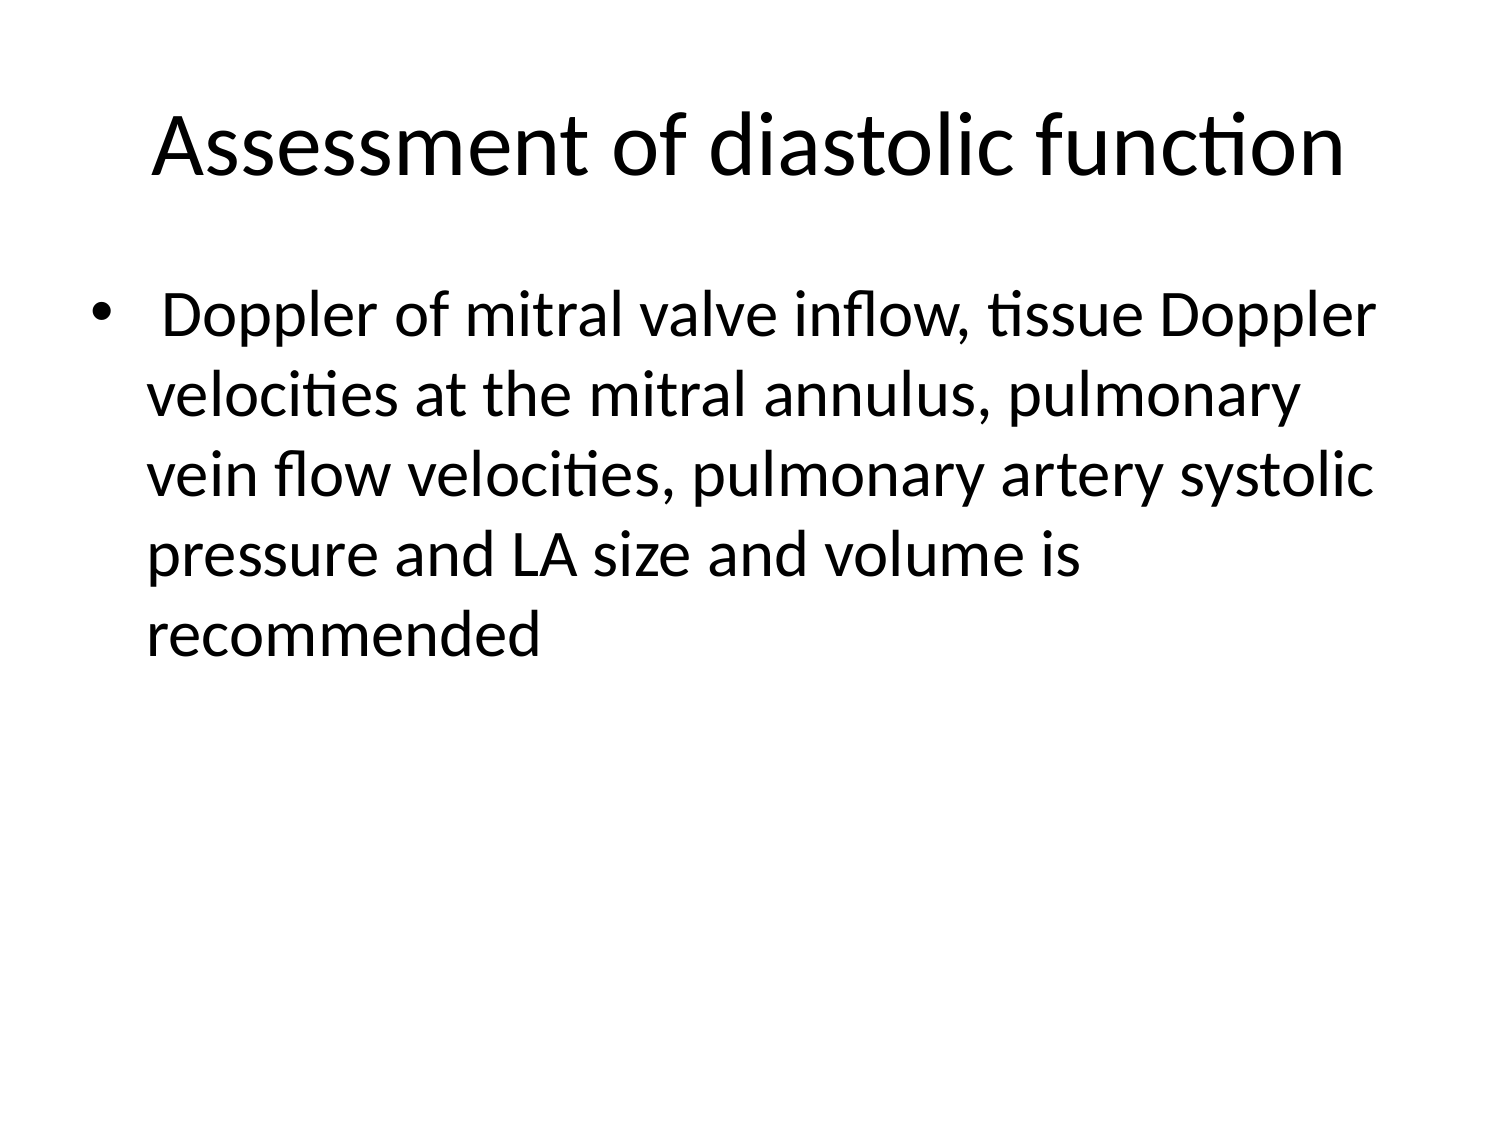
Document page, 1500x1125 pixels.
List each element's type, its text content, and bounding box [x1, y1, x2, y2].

title Assessment of diastolic function [75, 45, 1425, 233]
list Doppler of mitral valve inflow, tissue Doppler velocities at the mitral annulus, pulmonary vein flow velocities, pulmonary artery systolic pressure and LA size and volume is recommended [1300, 262, 1425, 1005]
text_box [75, 262, 1300, 1005]
